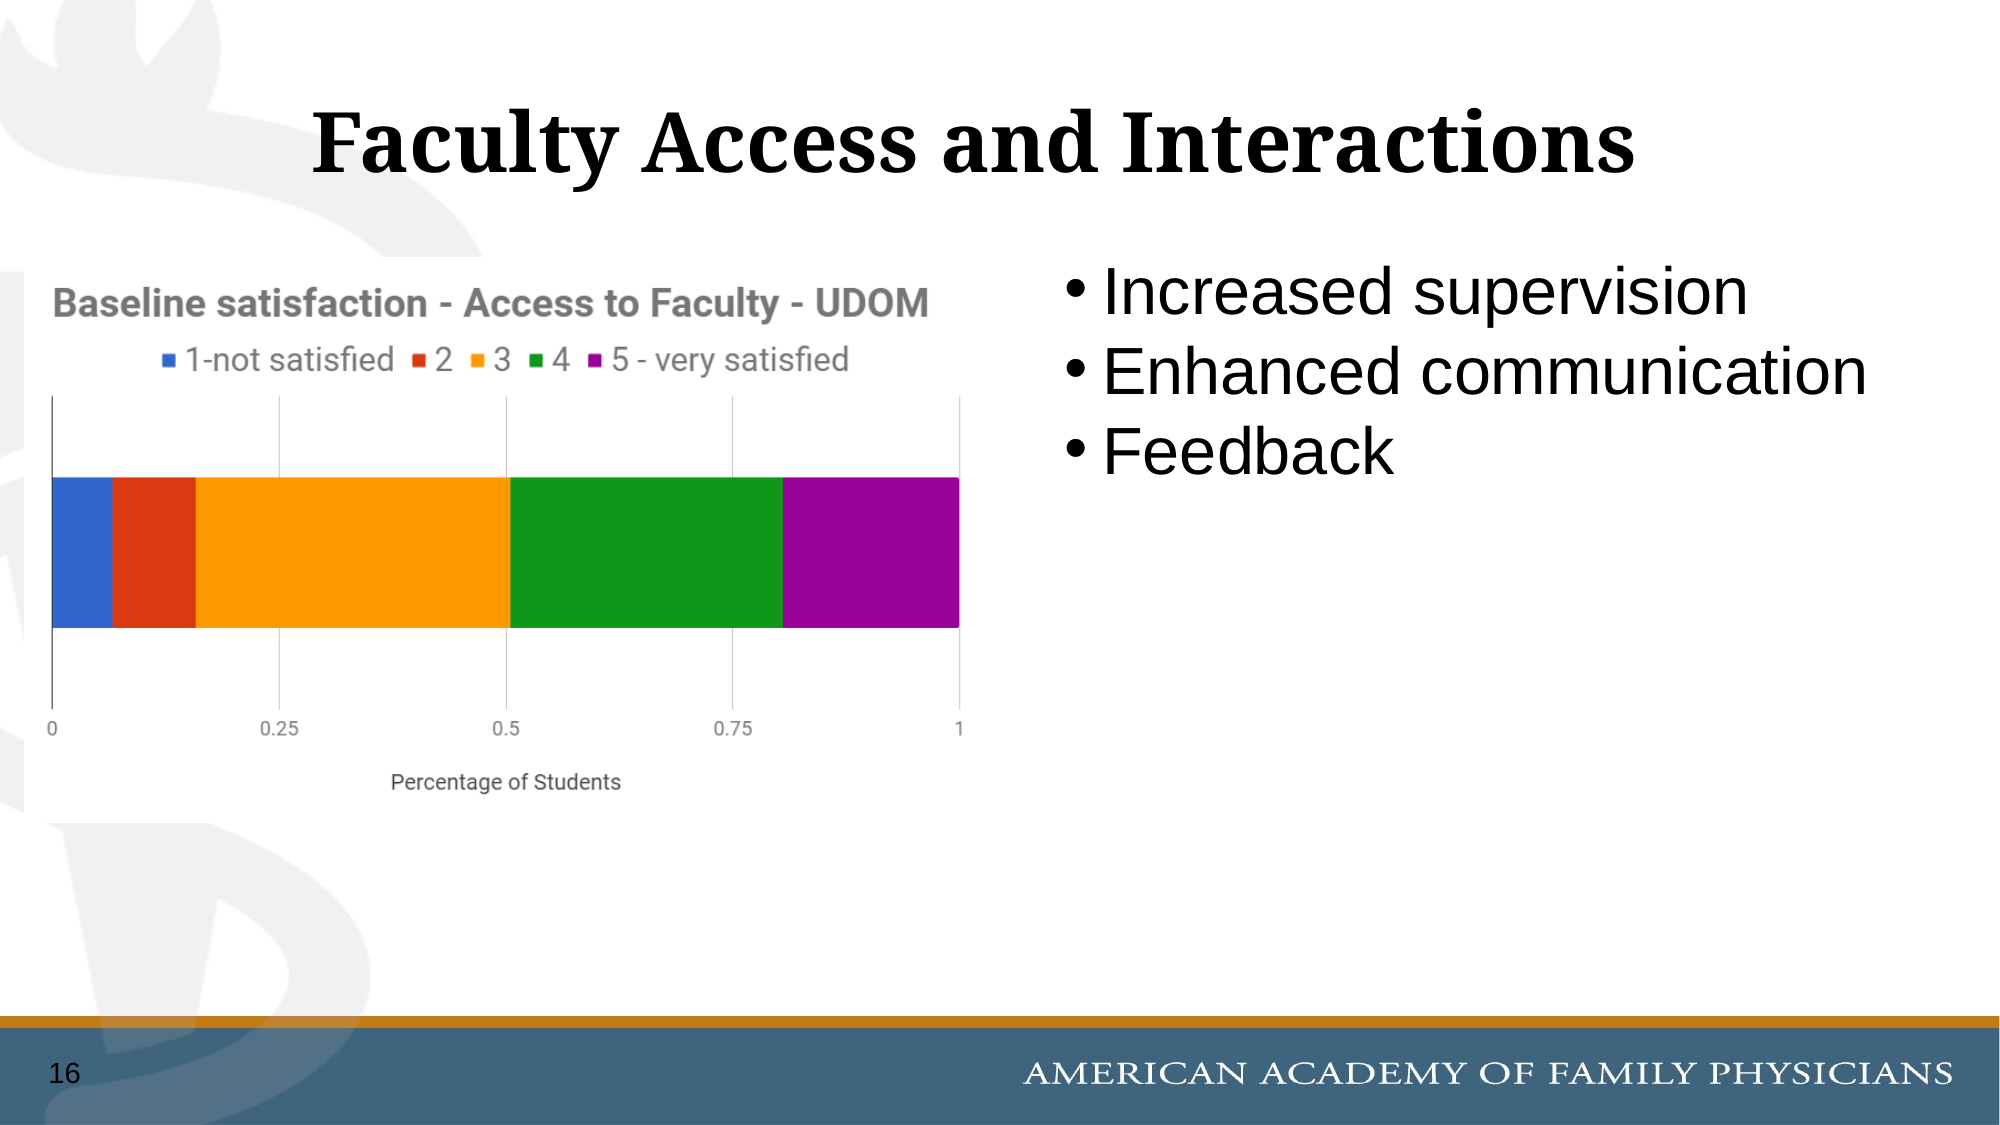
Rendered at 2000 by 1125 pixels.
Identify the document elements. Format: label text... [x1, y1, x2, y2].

list Increased supervision Enhanced communication Feedback [1012, 232, 1921, 976]
picture [0, 0, 2000, 1125]
slide_number 16 [33, 1046, 150, 1125]
title Faculty Access and Interactions [49, 45, 1900, 233]
